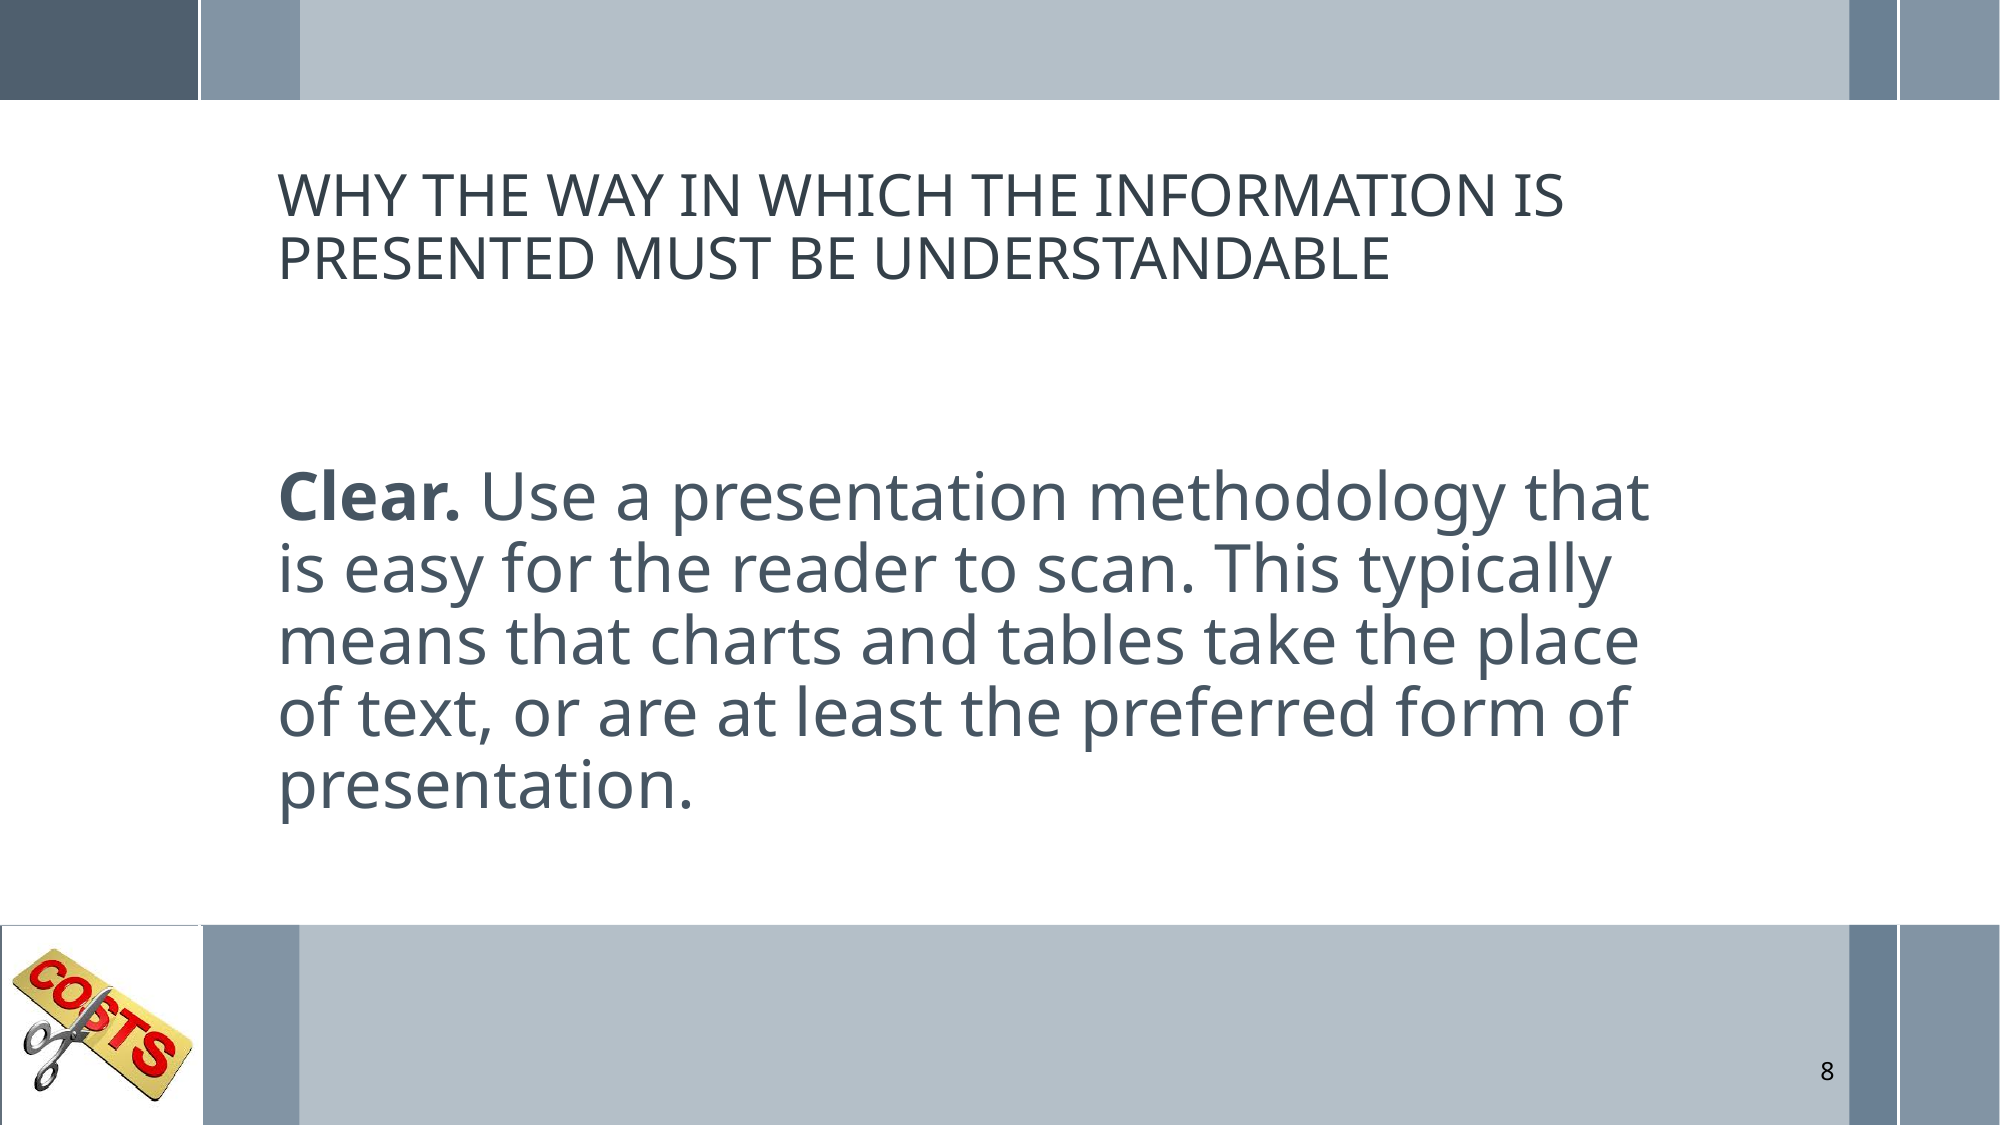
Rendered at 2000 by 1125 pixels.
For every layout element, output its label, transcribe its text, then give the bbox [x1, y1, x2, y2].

title WHY THE WAY IN WHICH THE INFORMATION IS PRESENTED MUST BE UNDERSTANDABLE [262, 87, 1622, 300]
list Clear. Use a presentation methodology that is easy for the reader to scan. This typically means that charts and tables take the place of text, or are at least the preferred form of presentation. [262, 375, 1700, 913]
slide_number 8 [1749, 1042, 1850, 1103]
picture [2, 926, 203, 1125]
